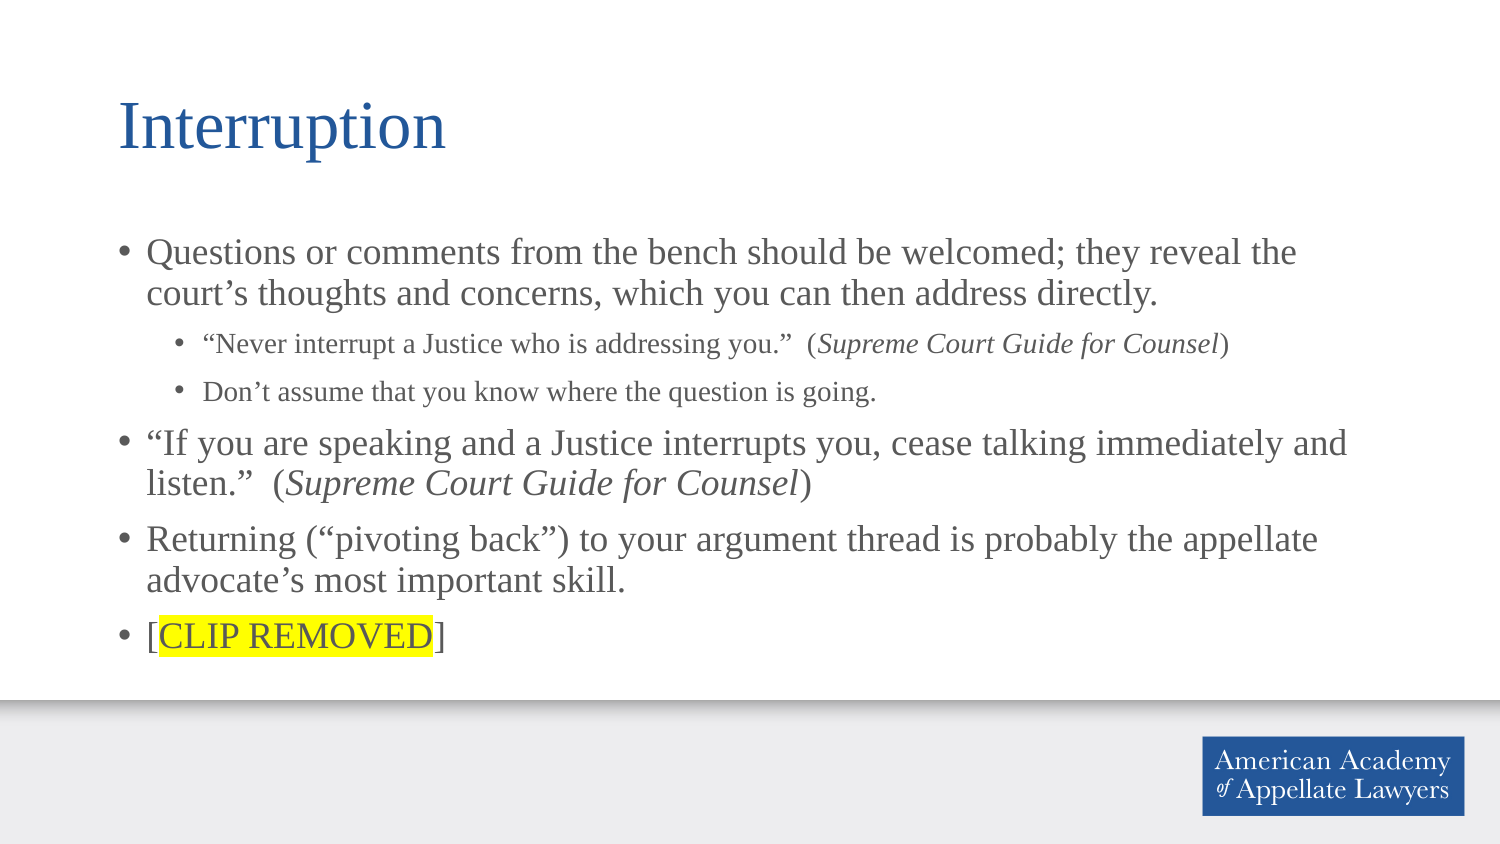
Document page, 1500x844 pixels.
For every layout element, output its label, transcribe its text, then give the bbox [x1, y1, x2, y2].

title Interruption [103, 44, 1397, 208]
list Questions or comments from the bench should be welcomed; they reveal the court’s thoughts and concerns, which you can then address directly. “Never interrupt a Justice who is addressing you.” (Supreme Court Guide for Counsel) Don’t assume that you know where the question is going. “If you are speaking and a Justice interrupts you, cease talking immediately and listen.” (Supreme Court Guide for Counsel) Returning (“pivoting back”) to your argument thread is probably the appellate advocate’s most important skill. [CLIP REMOVED] [103, 224, 1397, 685]
picture [0, 0, 1500, 844]
